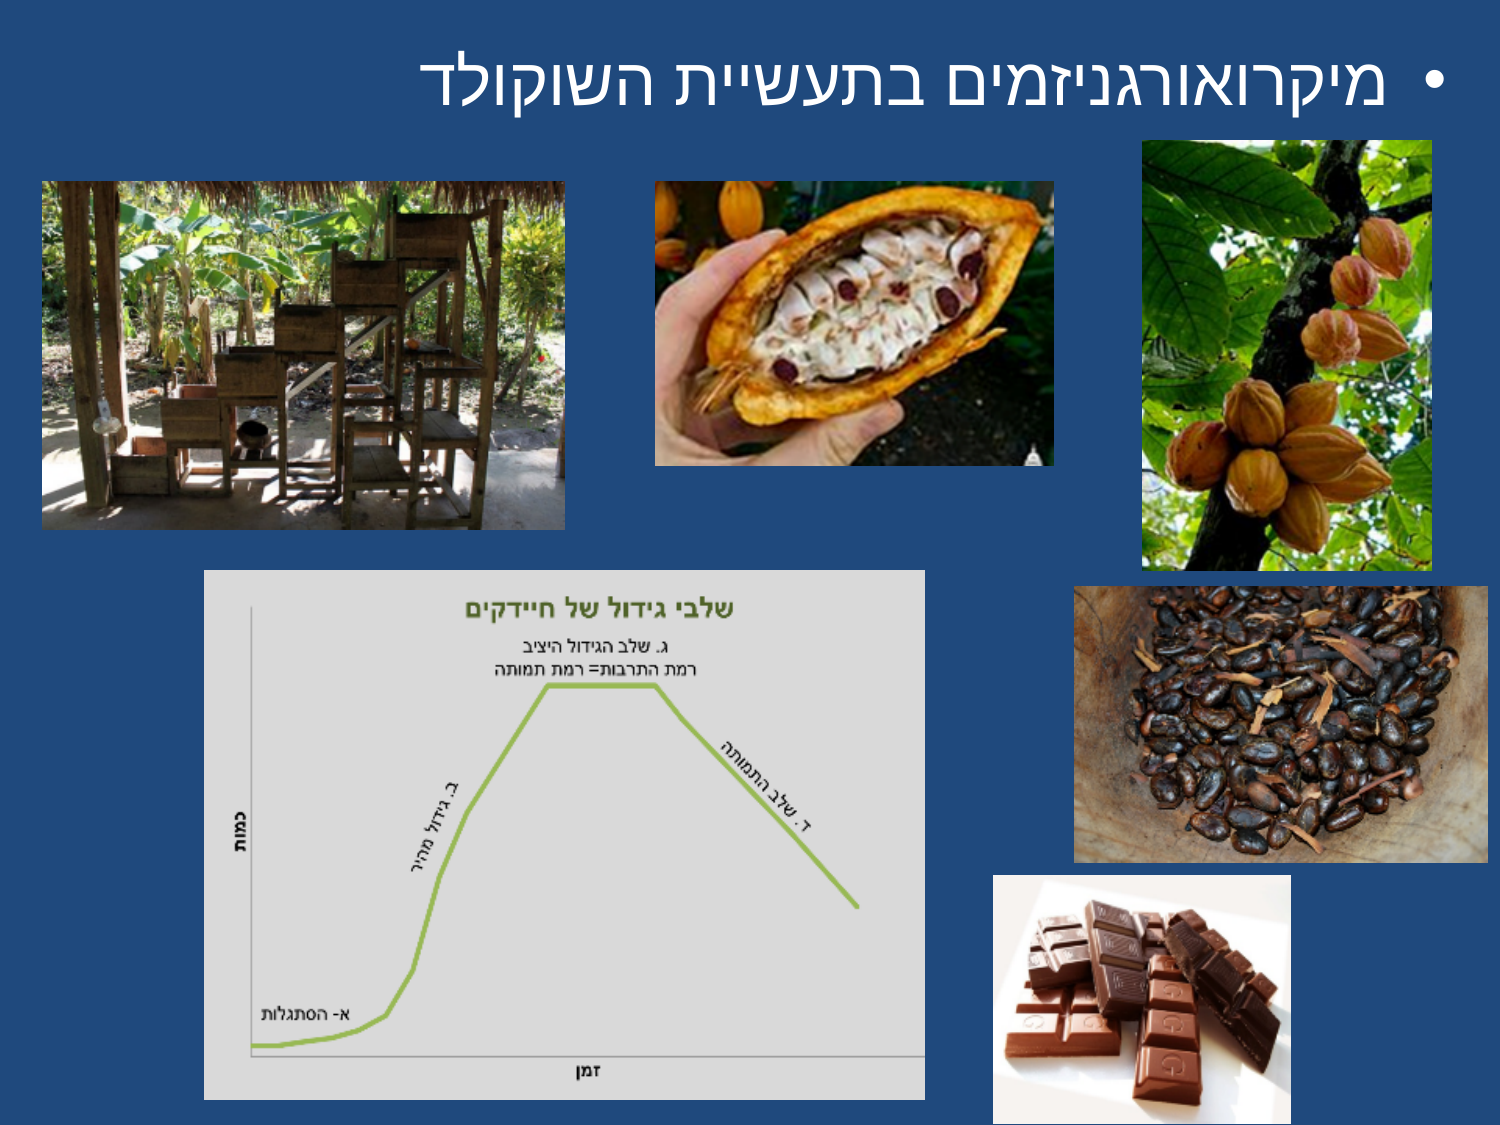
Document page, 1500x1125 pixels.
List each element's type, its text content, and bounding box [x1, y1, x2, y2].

picture [1141, 140, 1432, 571]
picture [993, 874, 1292, 1124]
list מיקרואורגניזמים בתעשיית השוקולד [112, 30, 1463, 774]
picture [204, 570, 926, 1101]
picture [1074, 585, 1488, 864]
picture [655, 181, 1054, 466]
picture [42, 181, 565, 530]
